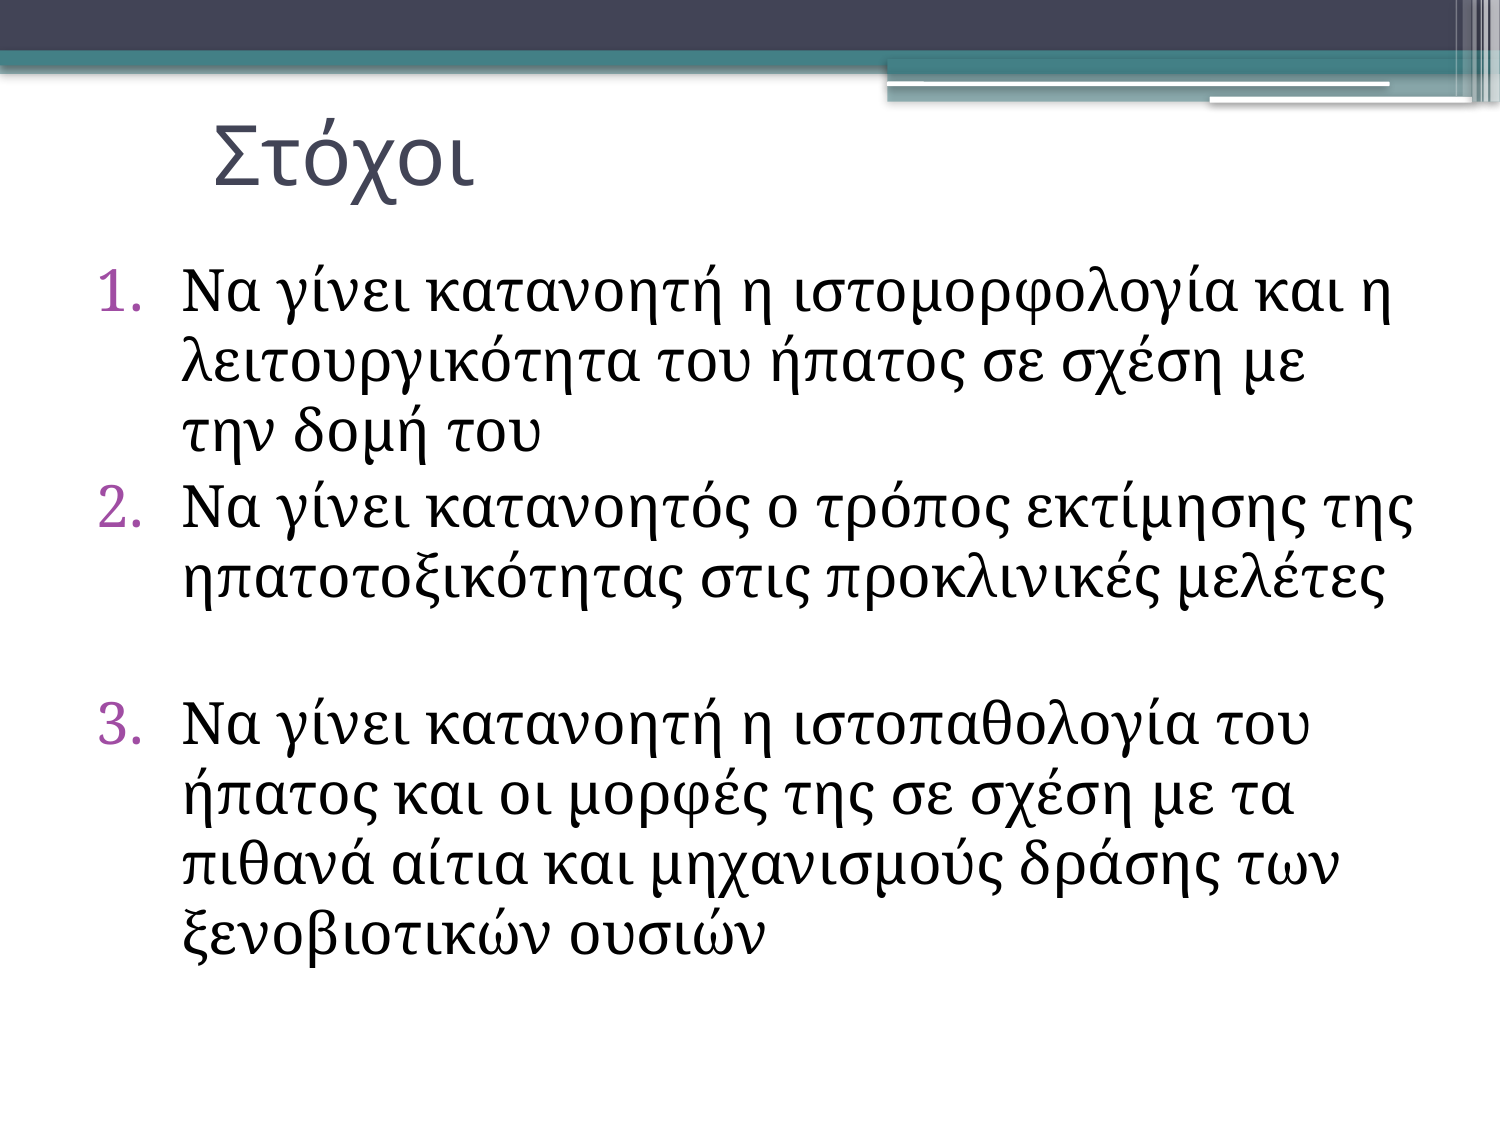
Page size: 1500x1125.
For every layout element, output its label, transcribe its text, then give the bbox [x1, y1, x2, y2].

list Να γίνει κατανοητή η ιστομορφολογία και η λειτουργικότητα του ήπατος σε σχέση με την δομή του Να γίνει κατανοητός ο τρόπος εκτίμησης της ηπατοτοξικότητας στις προκλινικές μελέτες Να γίνει κατανοητή η ιστοπαθολογία του ήπατος και οι μορφές της σε σχέση με τα πιθανά αίτια και μηχανισμούς δράσης των ξενοβιοτικών ουσιών [82, 246, 1432, 989]
title Στόχοι [199, 58, 1421, 246]
